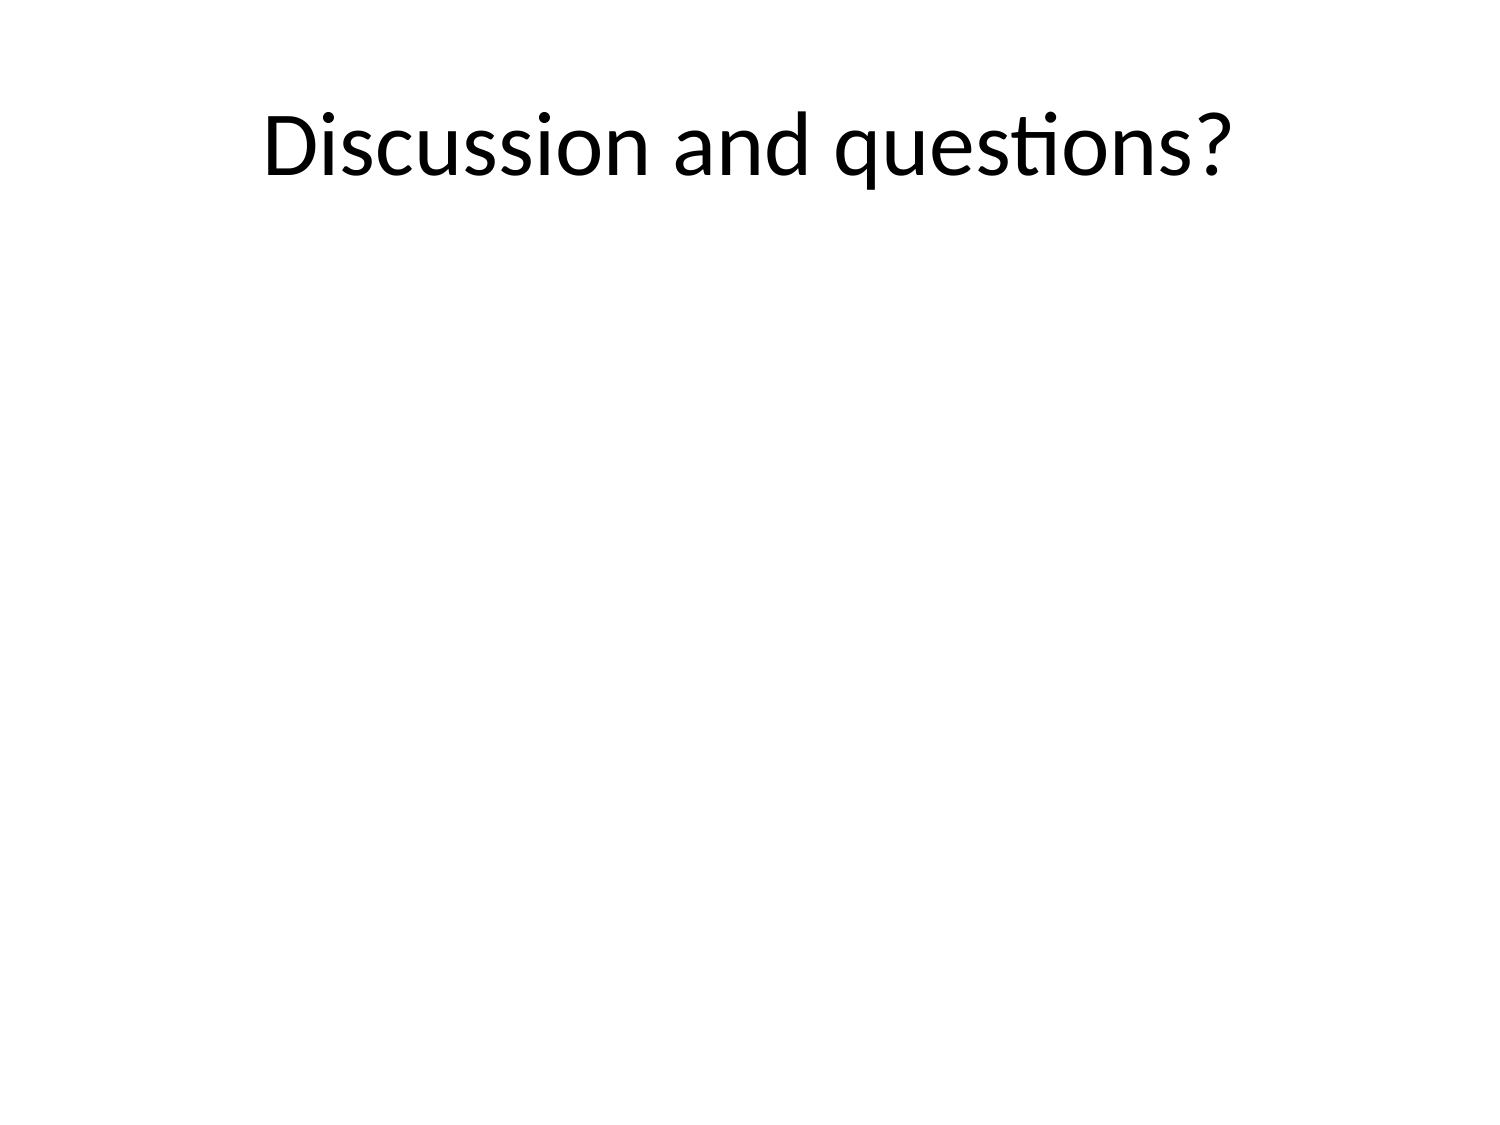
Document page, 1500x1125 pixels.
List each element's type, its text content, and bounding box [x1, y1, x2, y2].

title Discussion and questions? [75, 45, 1425, 233]
